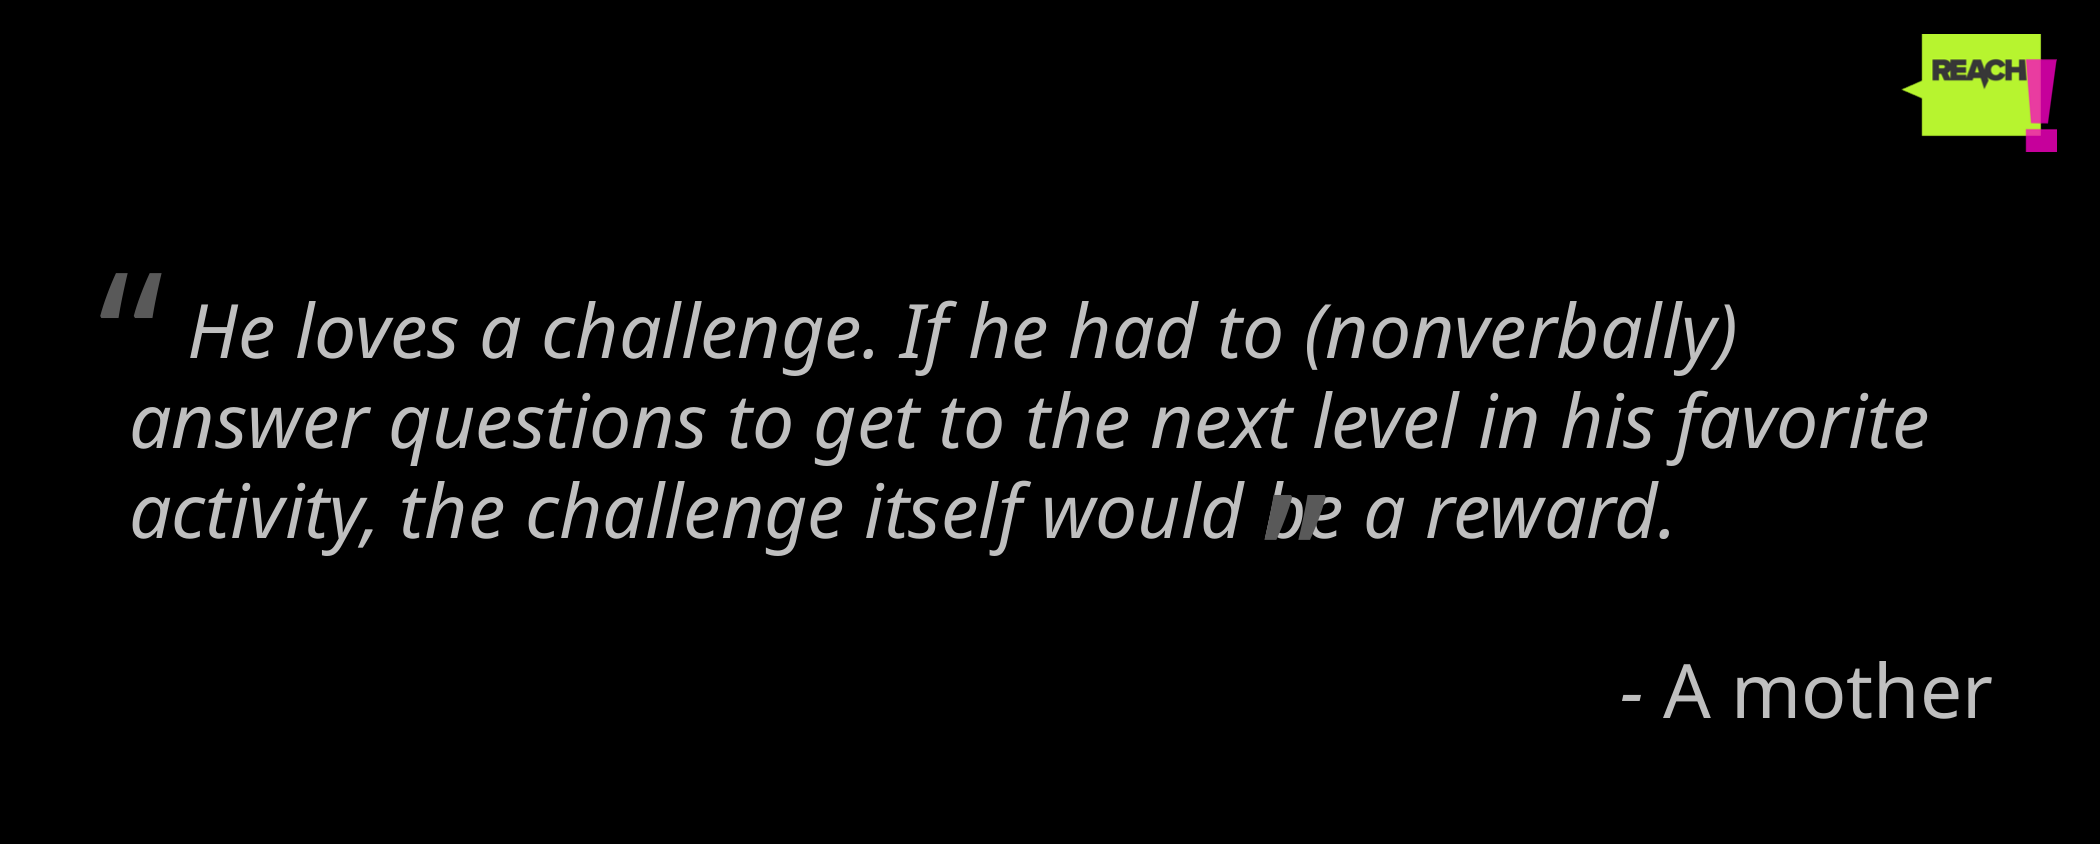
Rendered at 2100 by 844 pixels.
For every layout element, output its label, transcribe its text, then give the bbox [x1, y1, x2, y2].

text_box “ [84, 213, 180, 449]
text_box He loves a challenge. If he had to (nonverbally) answer questions to get to the next level in his favorite activity, the challenge itself would be a reward. - A mother [114, 276, 2009, 742]
picture [1901, 34, 2057, 152]
text_box “ [1248, 365, 1344, 601]
